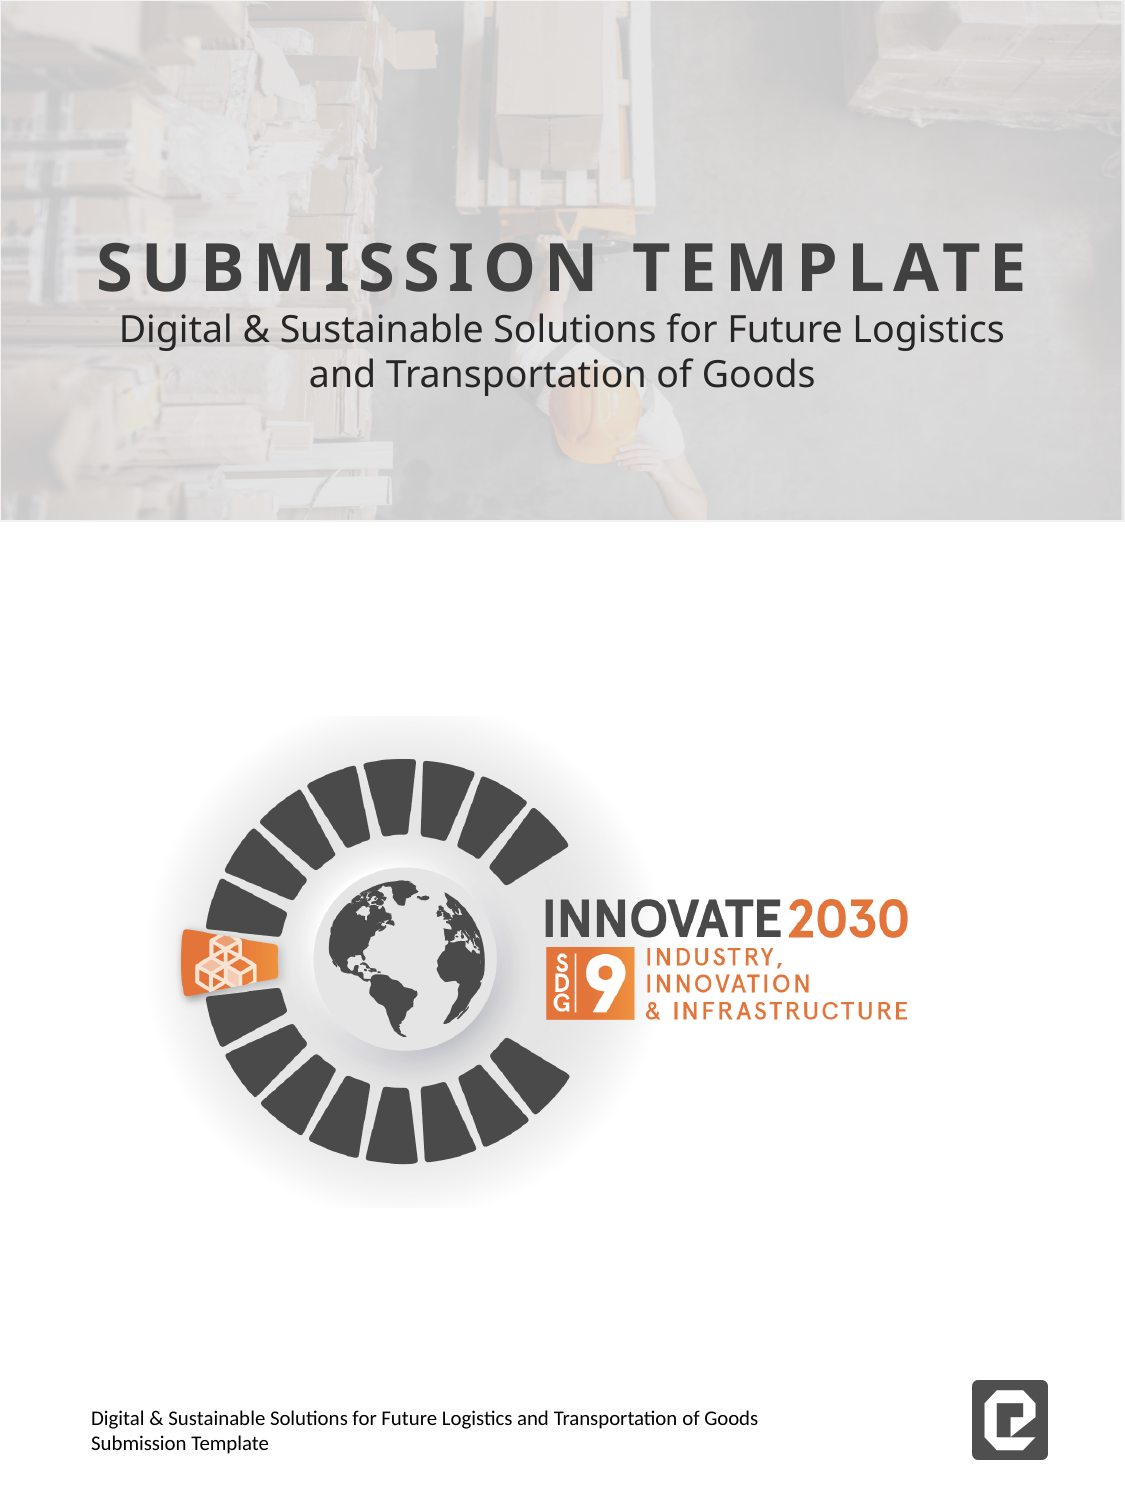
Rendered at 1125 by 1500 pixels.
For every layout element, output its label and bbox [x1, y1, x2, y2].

picture [972, 1380, 1048, 1460]
picture [129, 716, 996, 1208]
